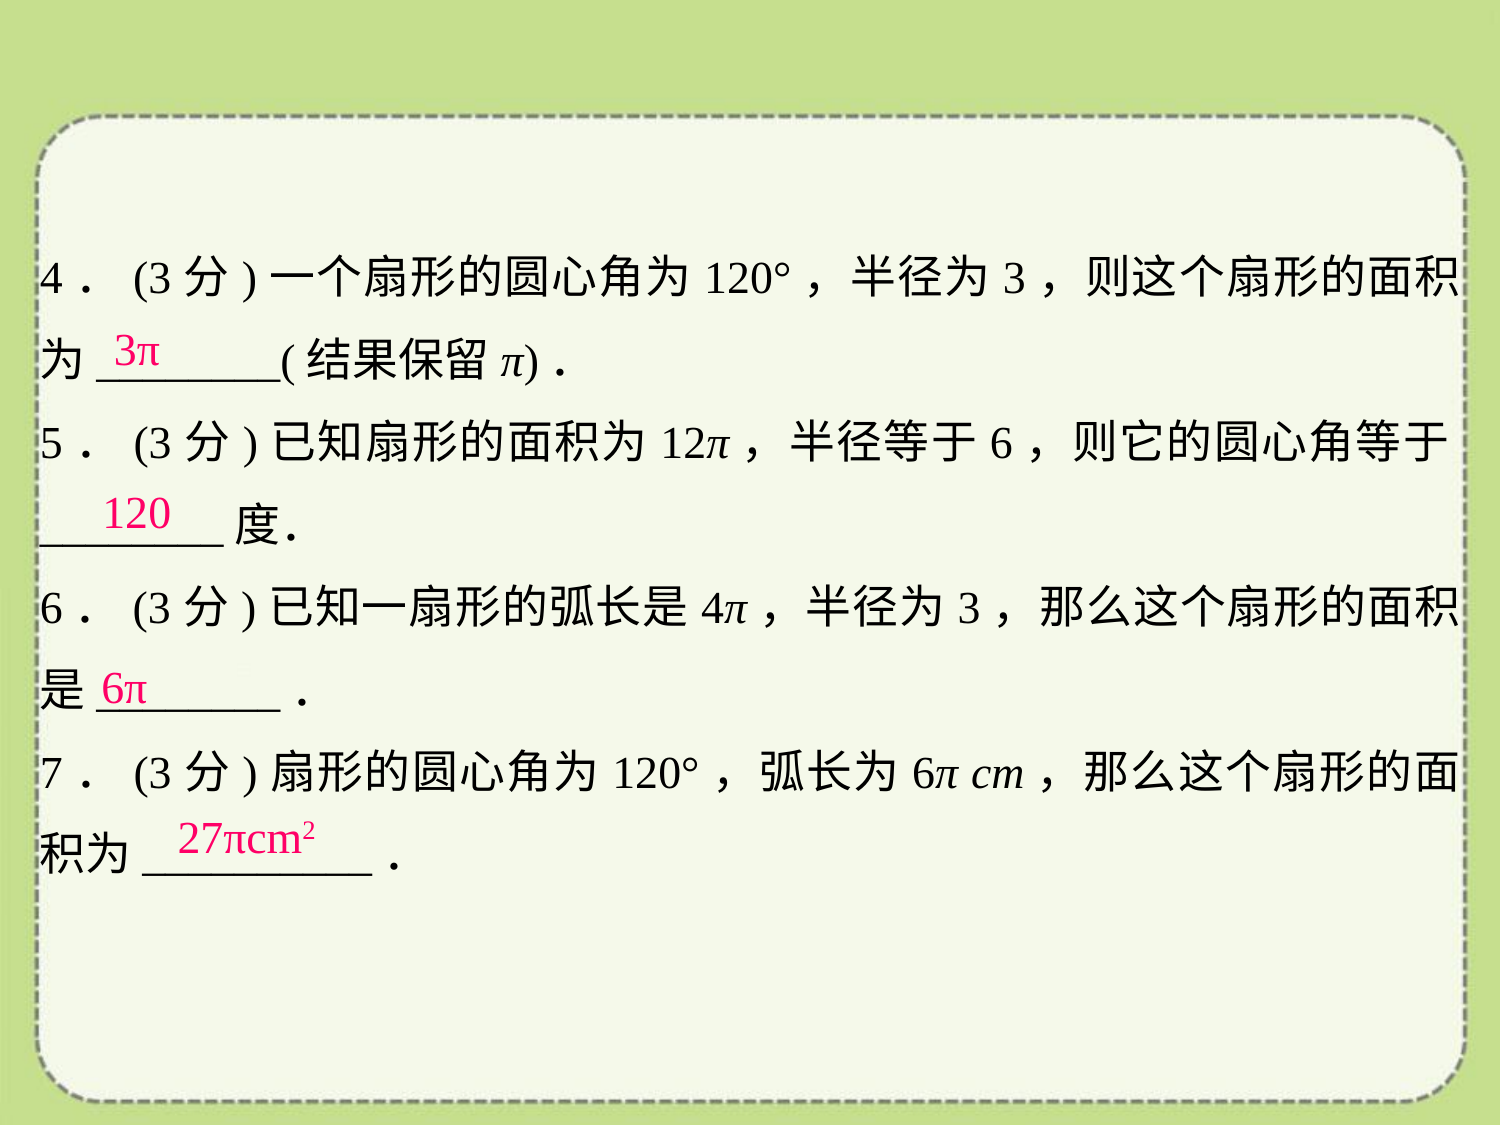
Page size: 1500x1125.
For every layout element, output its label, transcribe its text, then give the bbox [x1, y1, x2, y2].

text_box 4．(3分)一个扇形的圆心角为120°，半径为3，则这个扇形的面积为________(结果保留π)． 5．(3分)已知扇形的面积为12π，半径等于6，则它的圆心角等于________度． 6．(3分)已知一扇形的弧长是4π，半径为3，那么这个扇形的面积是________． 7．(3分)扇形的圆心角为120°，弧长为6π cm，那么这个扇形的面积为__________． [24, 213, 1475, 888]
picture [0, 0, 1500, 1125]
text_box 6π [86, 650, 163, 720]
text_box 27πcm2 [162, 800, 331, 870]
text_box 120 [87, 475, 187, 545]
